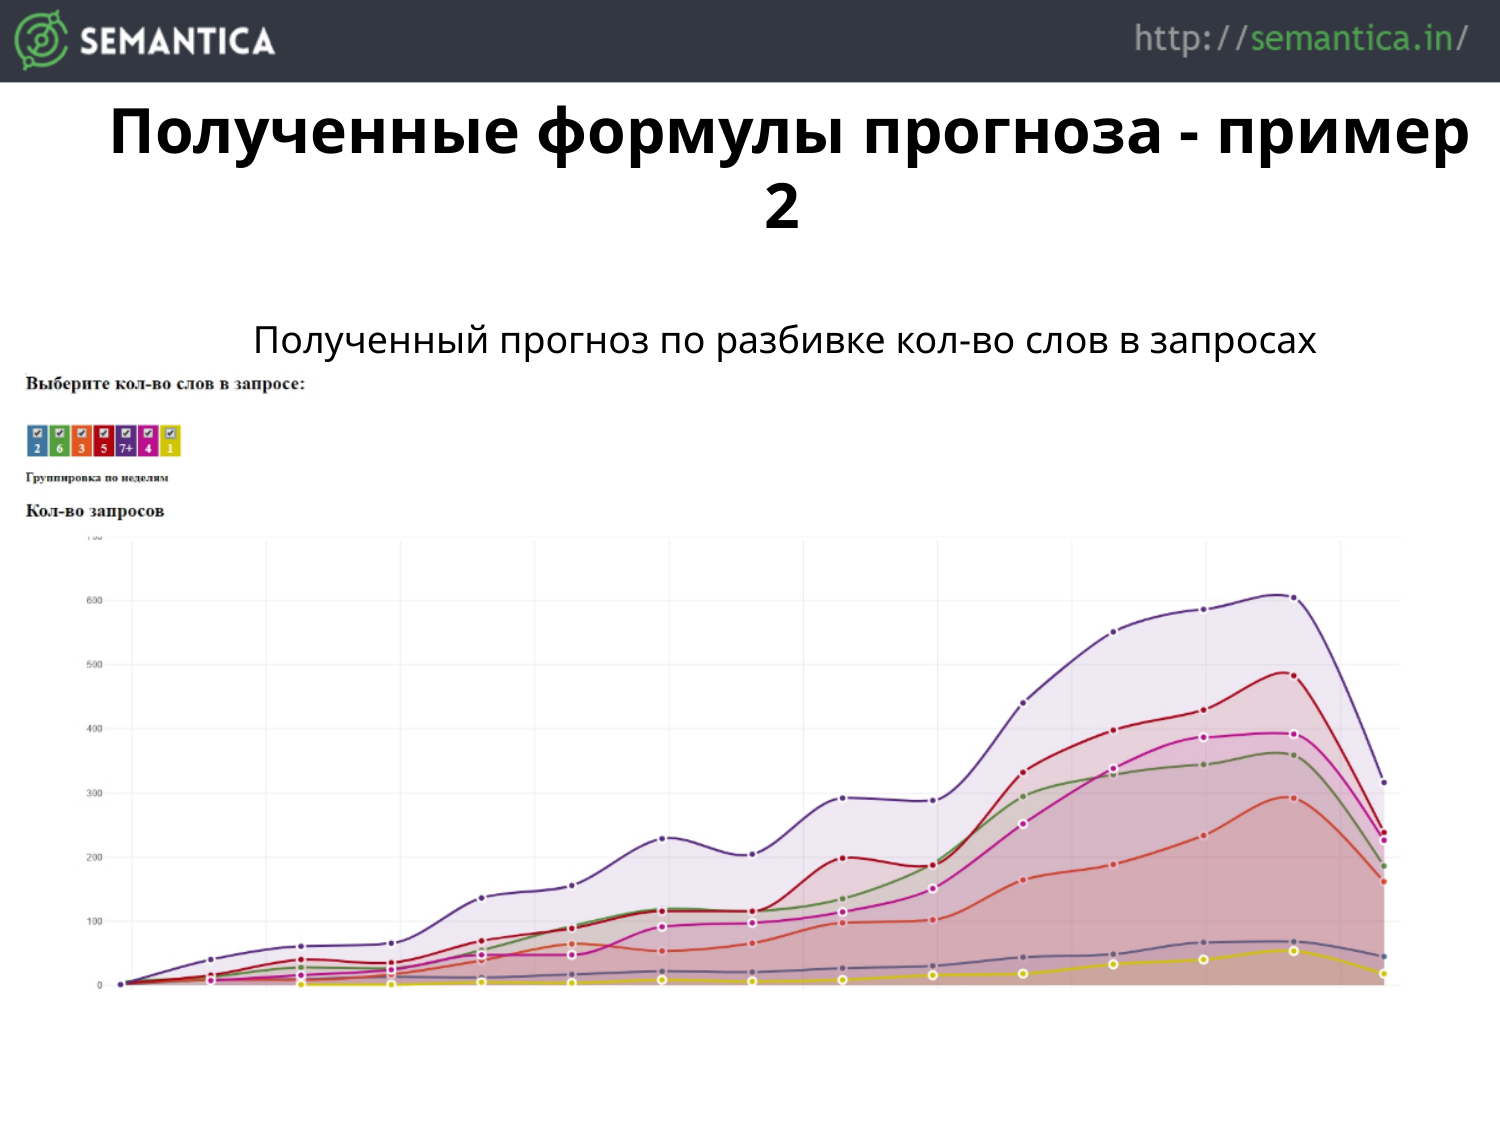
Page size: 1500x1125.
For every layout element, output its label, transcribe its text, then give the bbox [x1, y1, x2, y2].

picture [0, 0, 1500, 1125]
text_box Полученные формулы прогноза - пример 2 Полученный прогноз по разбивке кол-во слов в запросах [80, 122, 1500, 255]
